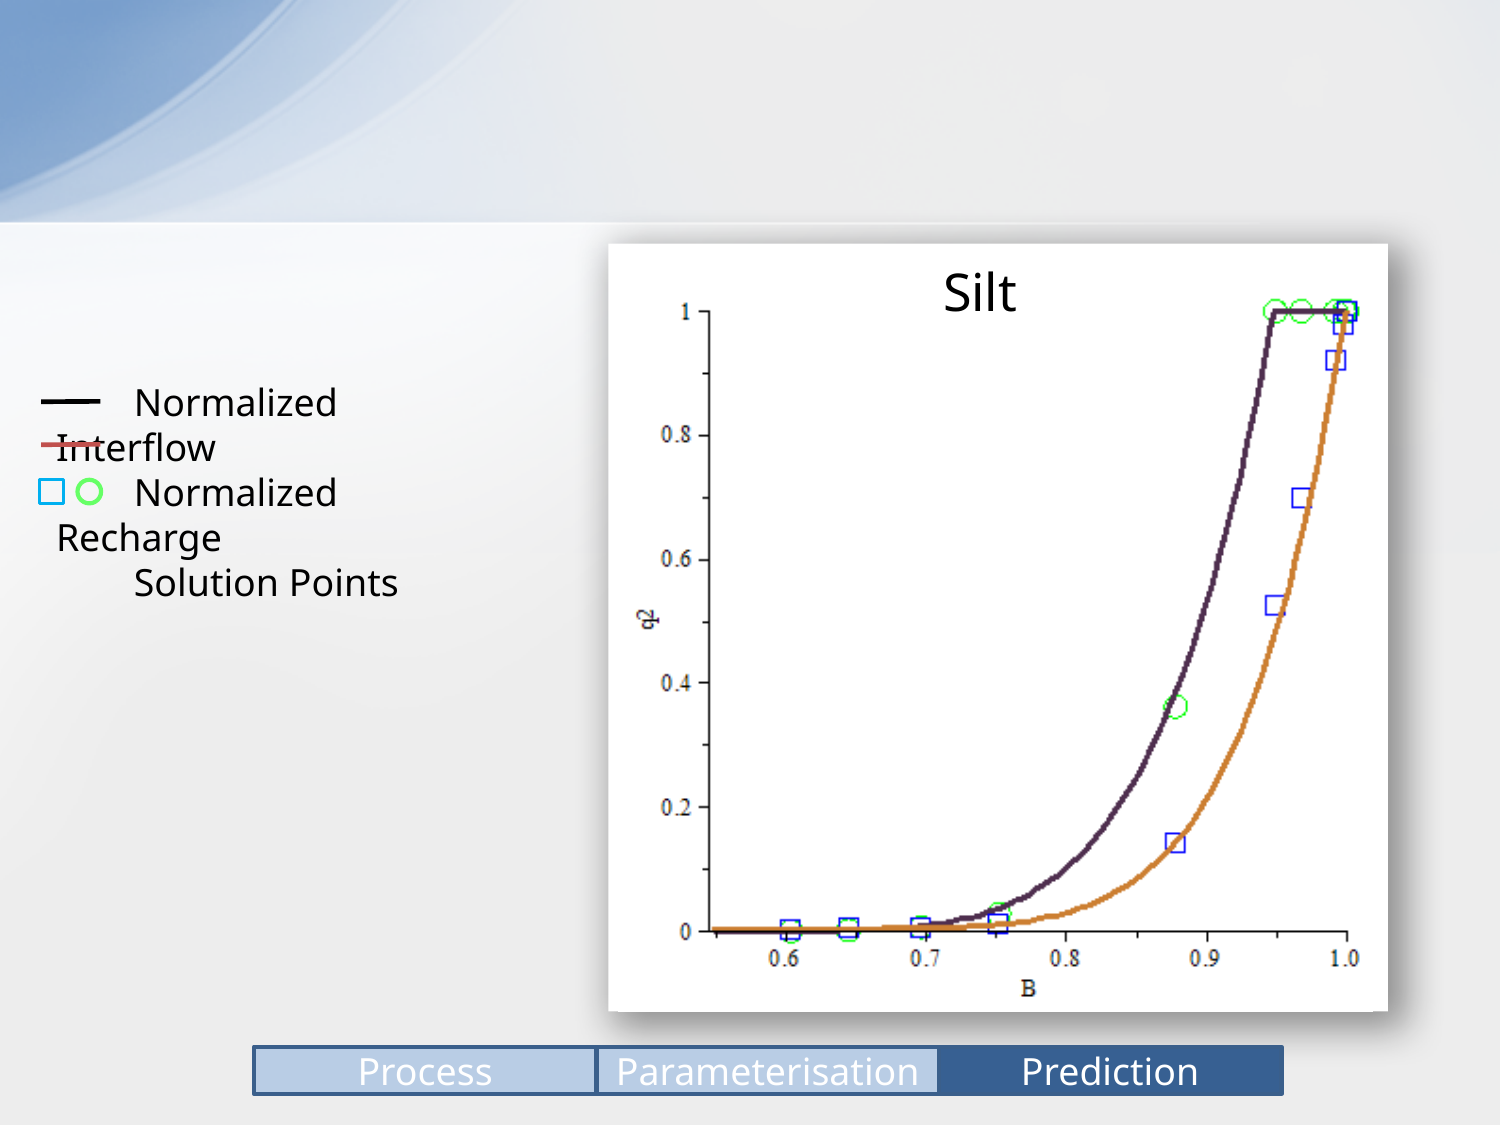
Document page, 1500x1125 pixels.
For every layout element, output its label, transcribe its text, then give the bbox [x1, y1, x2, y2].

text_box [606, 241, 1390, 1013]
text_box Parameterisation [594, 1045, 937, 1096]
text_box Normalized Interflow Normalized Recharge Solution Points [41, 326, 514, 656]
text_box [75, 477, 104, 506]
text_box Process [252, 1045, 594, 1096]
picture [0, 0, 1500, 1125]
text_box Prediction [937, 1045, 1284, 1096]
text_box [38, 478, 65, 505]
